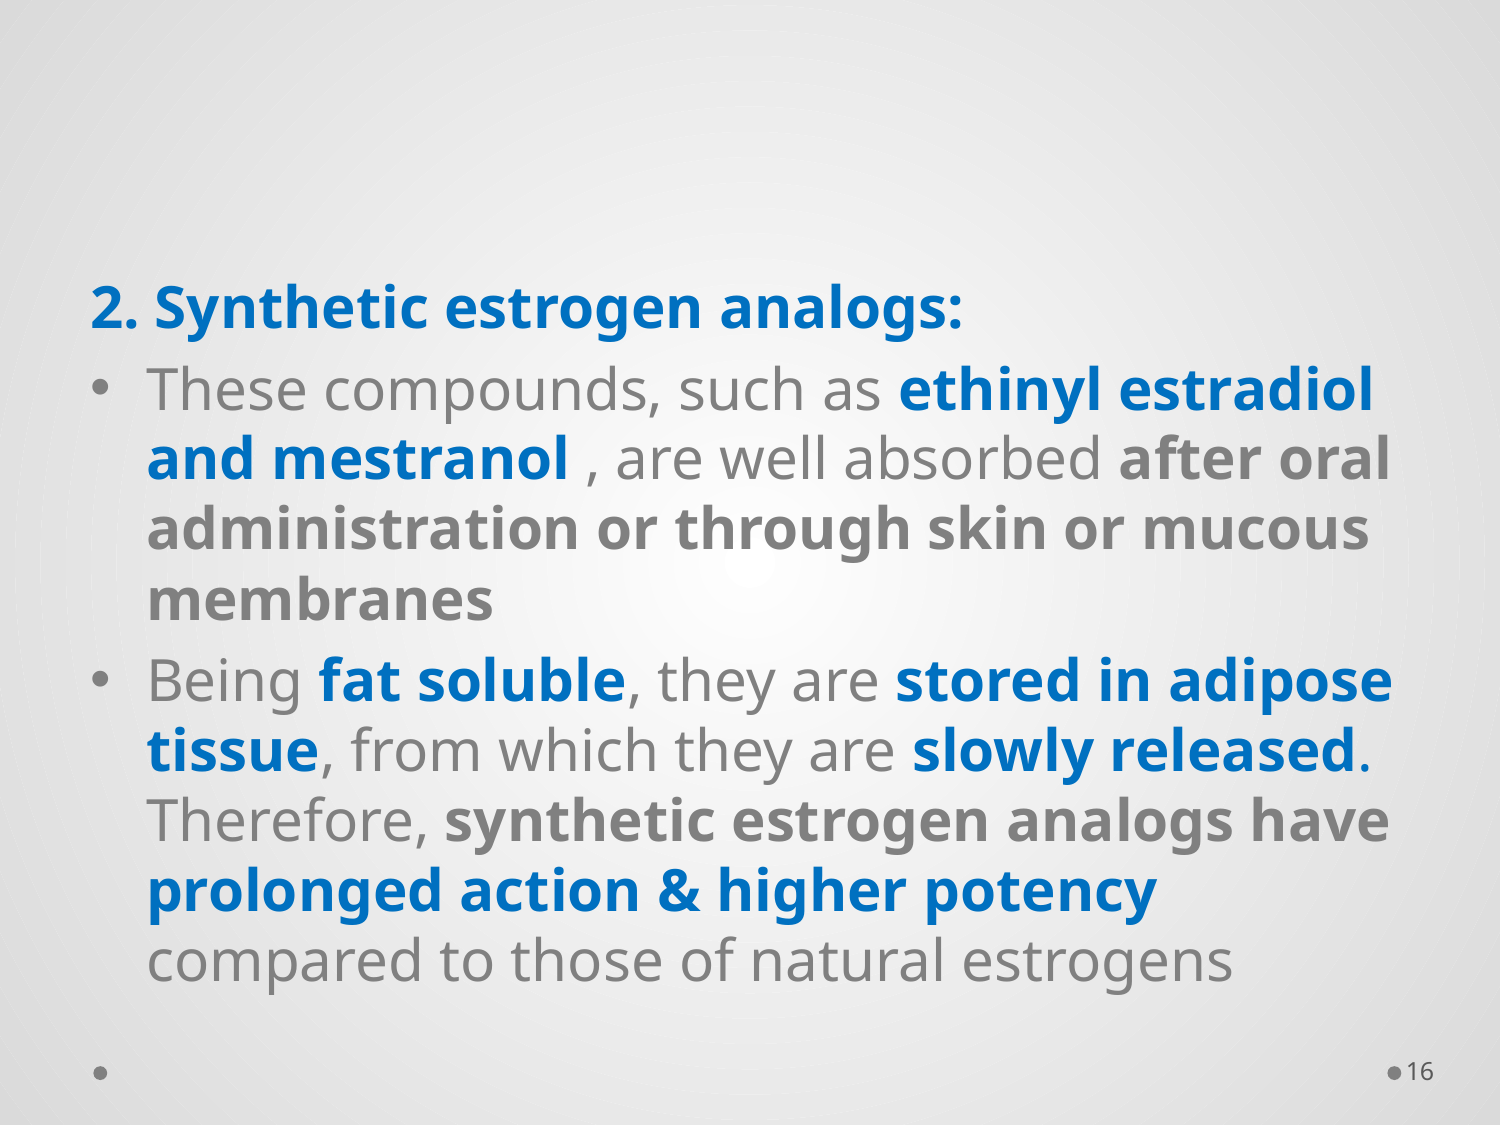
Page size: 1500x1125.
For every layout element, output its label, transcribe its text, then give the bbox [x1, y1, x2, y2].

slide_number 16 [1401, 1042, 1494, 1103]
list 2. Synthetic estrogen analogs: These compounds, such as ethinyl estradiol and mestranol , are well absorbed after oral administration or through skin or mucous membranes Being fat soluble, they are stored in adipose tissue, from which they are slowly released. Therefore, synthetic estrogen analogs have prolonged action & higher potency compared to those of natural estrogens [75, 262, 1425, 1059]
